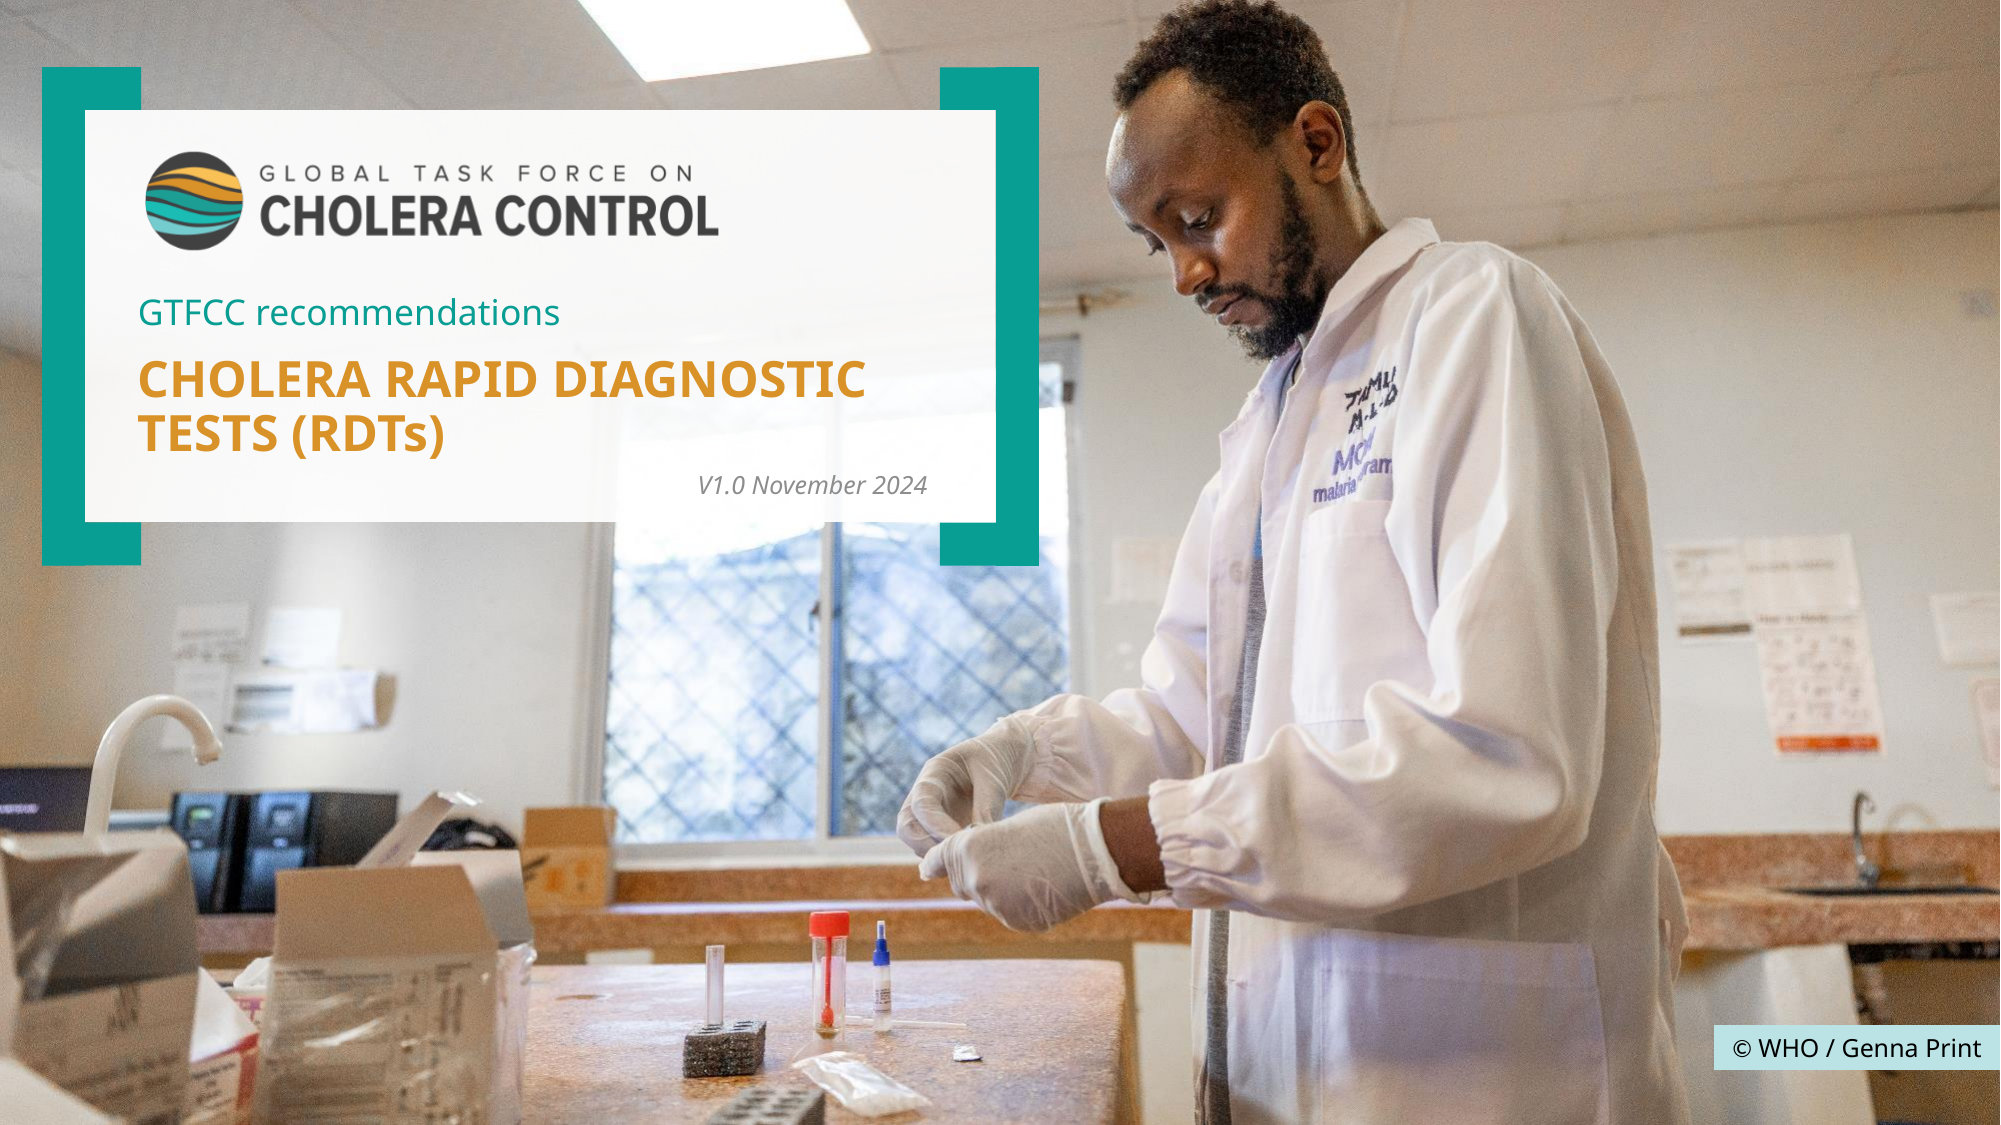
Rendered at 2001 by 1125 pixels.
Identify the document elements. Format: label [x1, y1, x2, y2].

picture [0, 0, 2000, 1125]
text_box [41, 66, 1040, 567]
